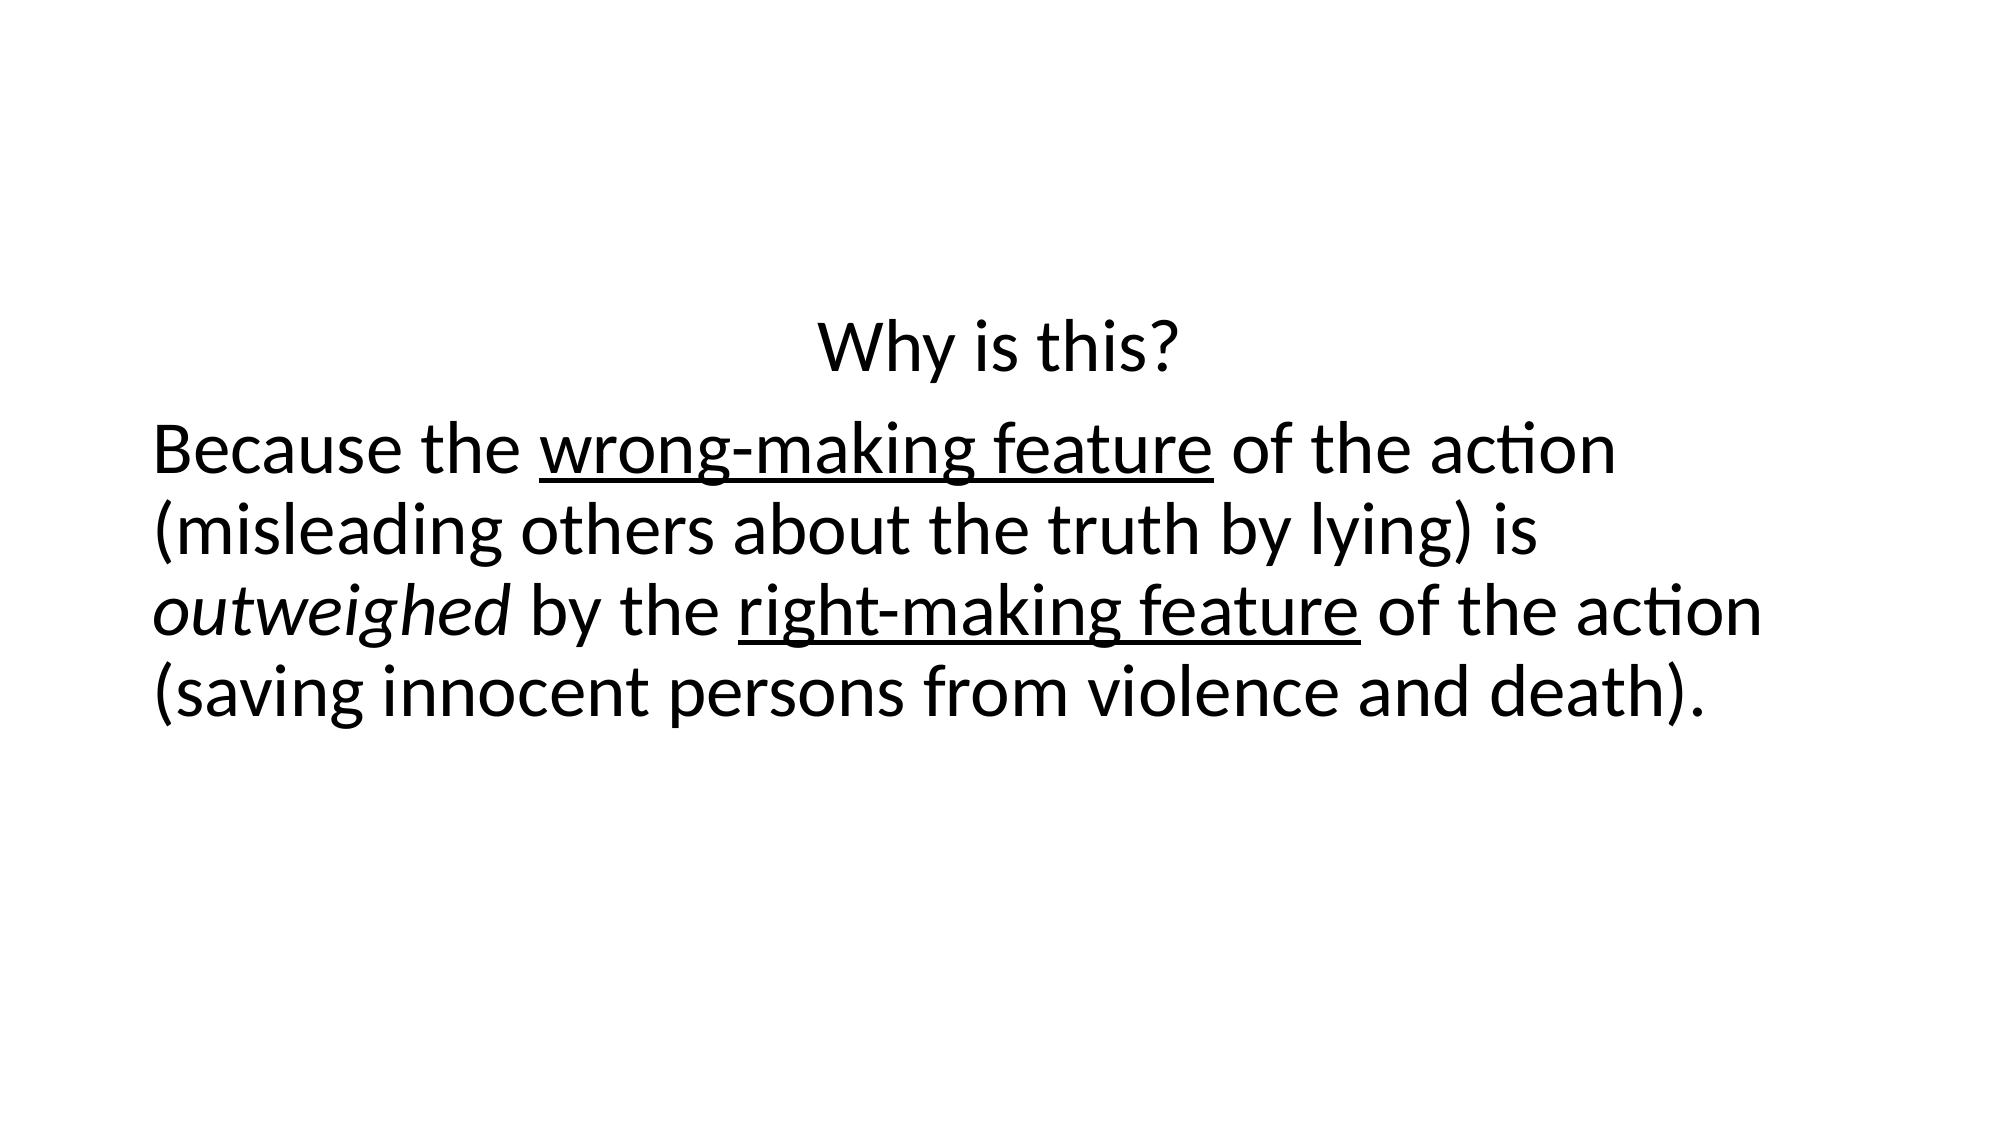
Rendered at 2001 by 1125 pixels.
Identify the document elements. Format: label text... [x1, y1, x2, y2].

list Why is this? Because the wrong-making feature of the action (misleading others about the truth by lying) is outweighed by the right-making feature of the action (saving innocent persons from violence and death). [137, 299, 1863, 1014]
